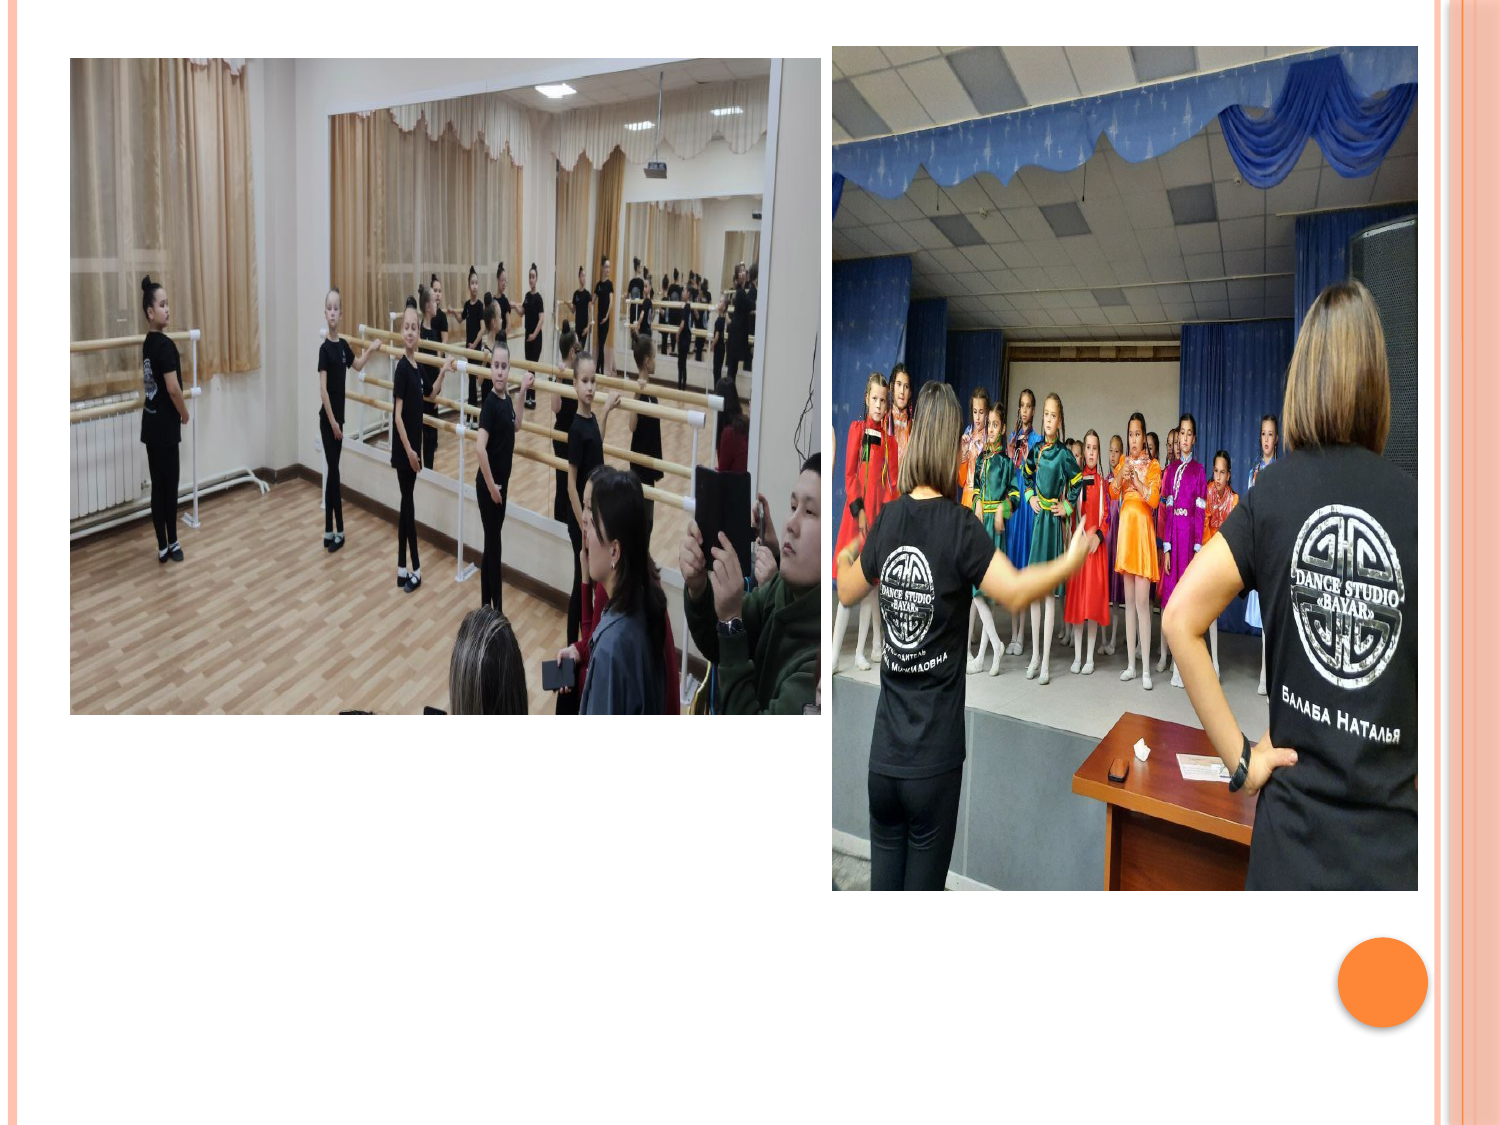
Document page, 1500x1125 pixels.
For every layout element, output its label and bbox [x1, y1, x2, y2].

list [69, 58, 821, 716]
picture [831, 46, 1419, 892]
